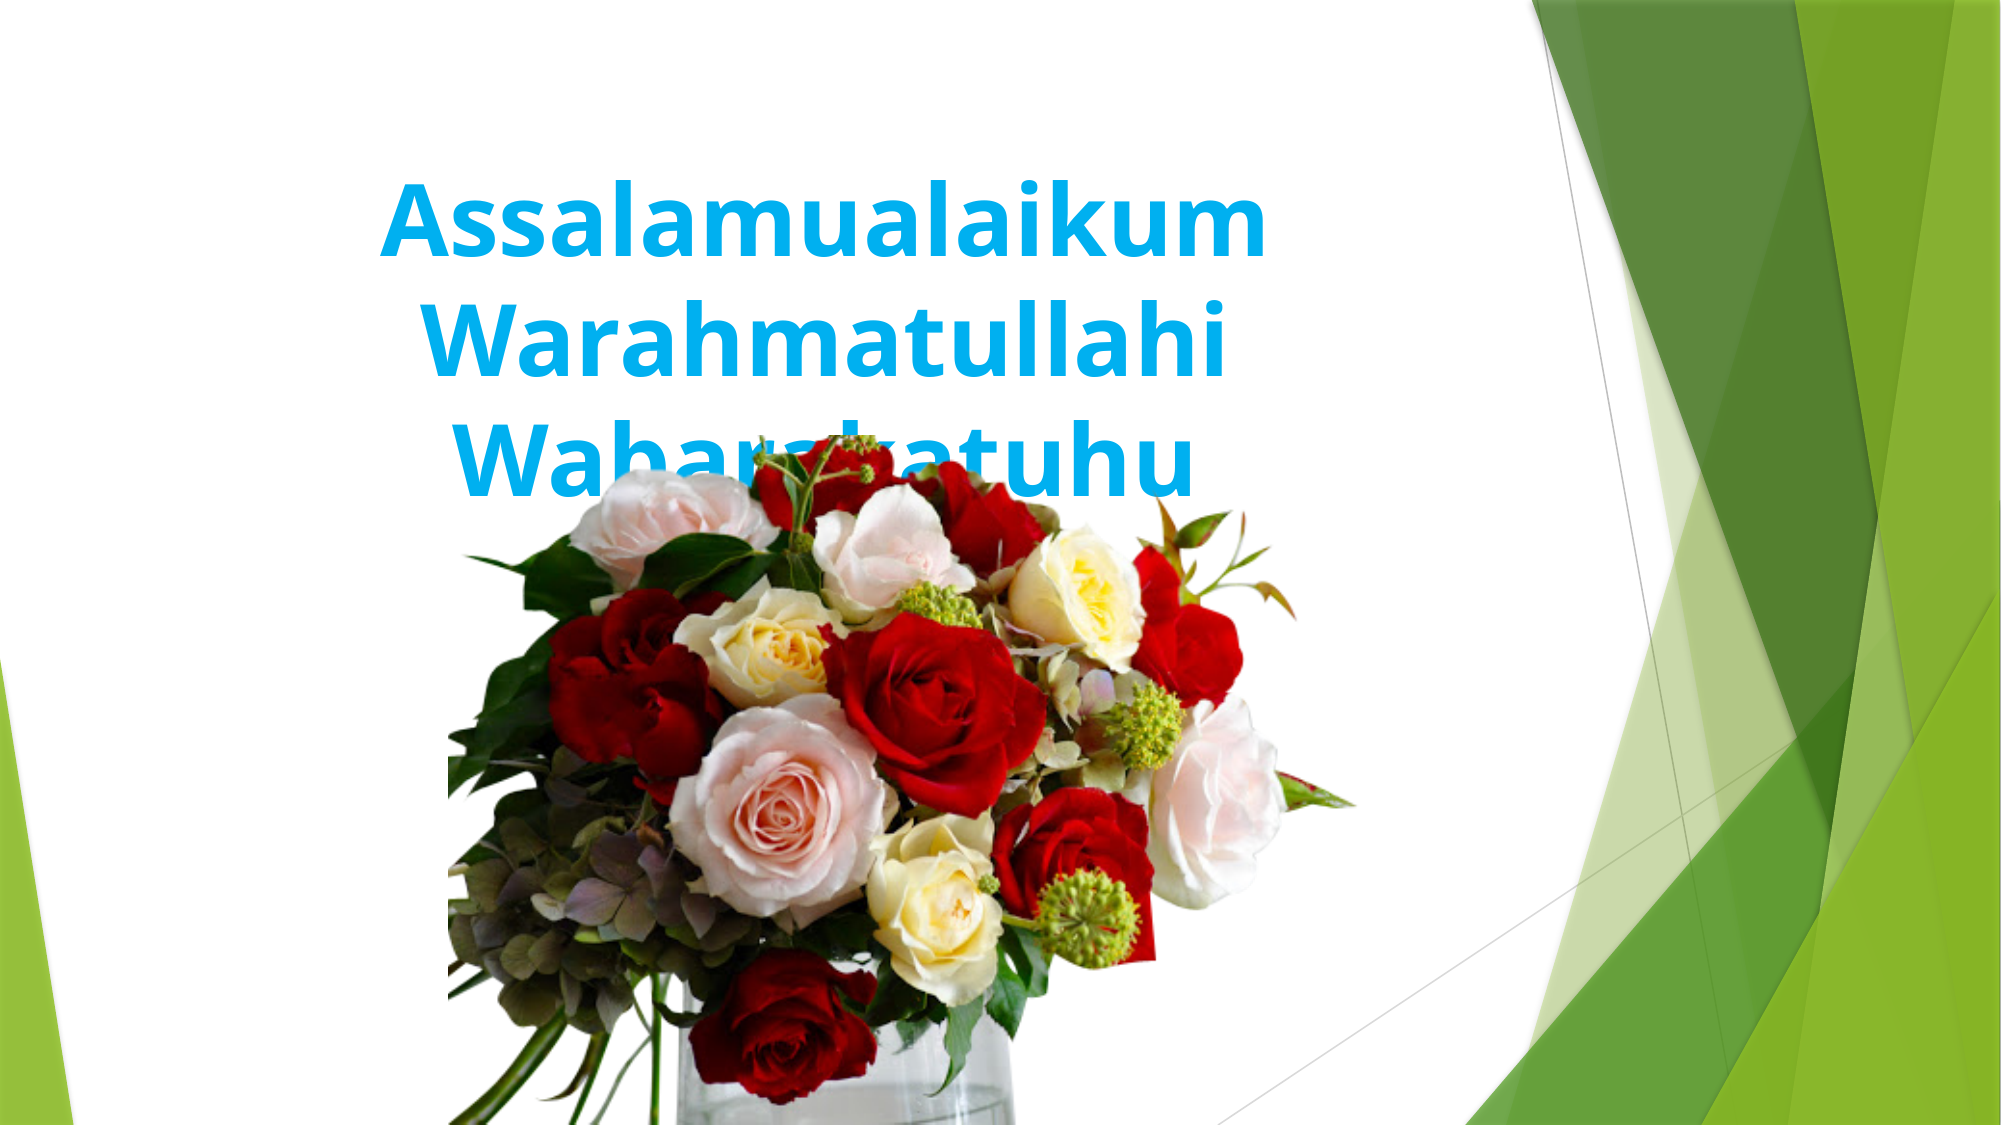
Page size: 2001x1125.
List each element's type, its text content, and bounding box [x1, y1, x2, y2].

title Assalamualaikum Warahmatullahi Wabarakatuhu [75, 148, 1578, 469]
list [447, 434, 1435, 1125]
